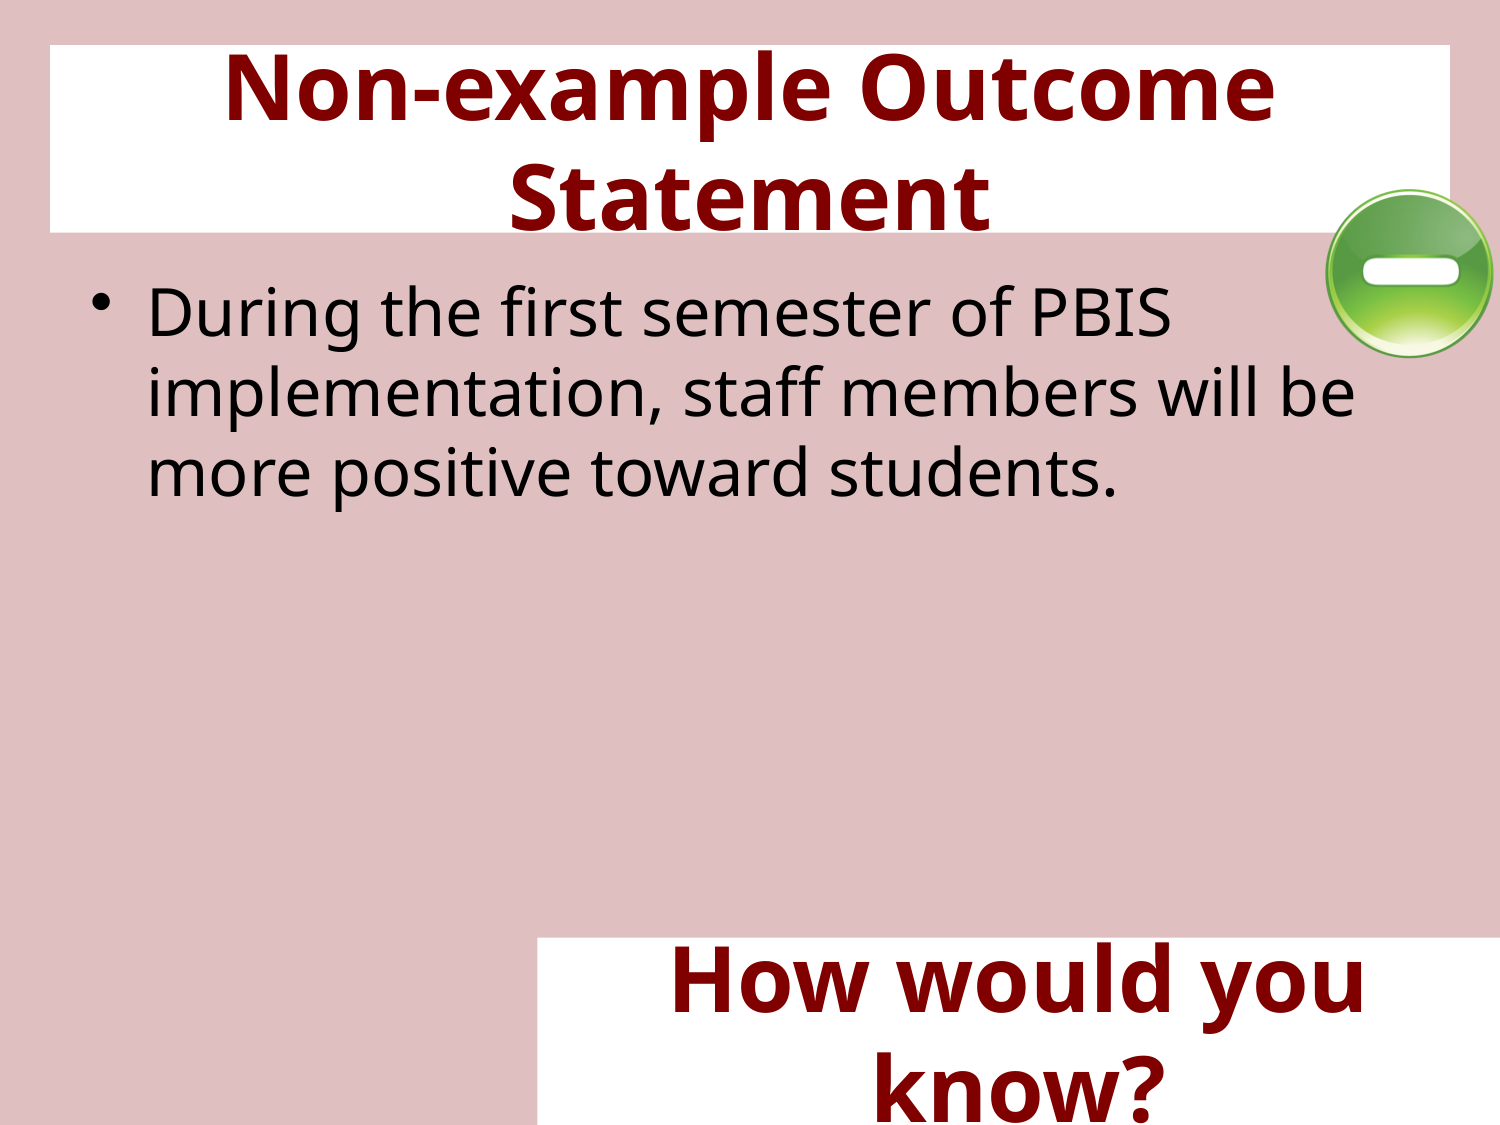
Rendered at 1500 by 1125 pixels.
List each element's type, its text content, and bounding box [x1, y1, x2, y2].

text_box How would you know? [537, 937, 1500, 1125]
text_box Non-example Outcome Statement [50, 45, 1450, 233]
list During the first semester of PBIS implementation, staff members will be more positive toward students. [74, 262, 1426, 1006]
picture [1322, 184, 1500, 363]
